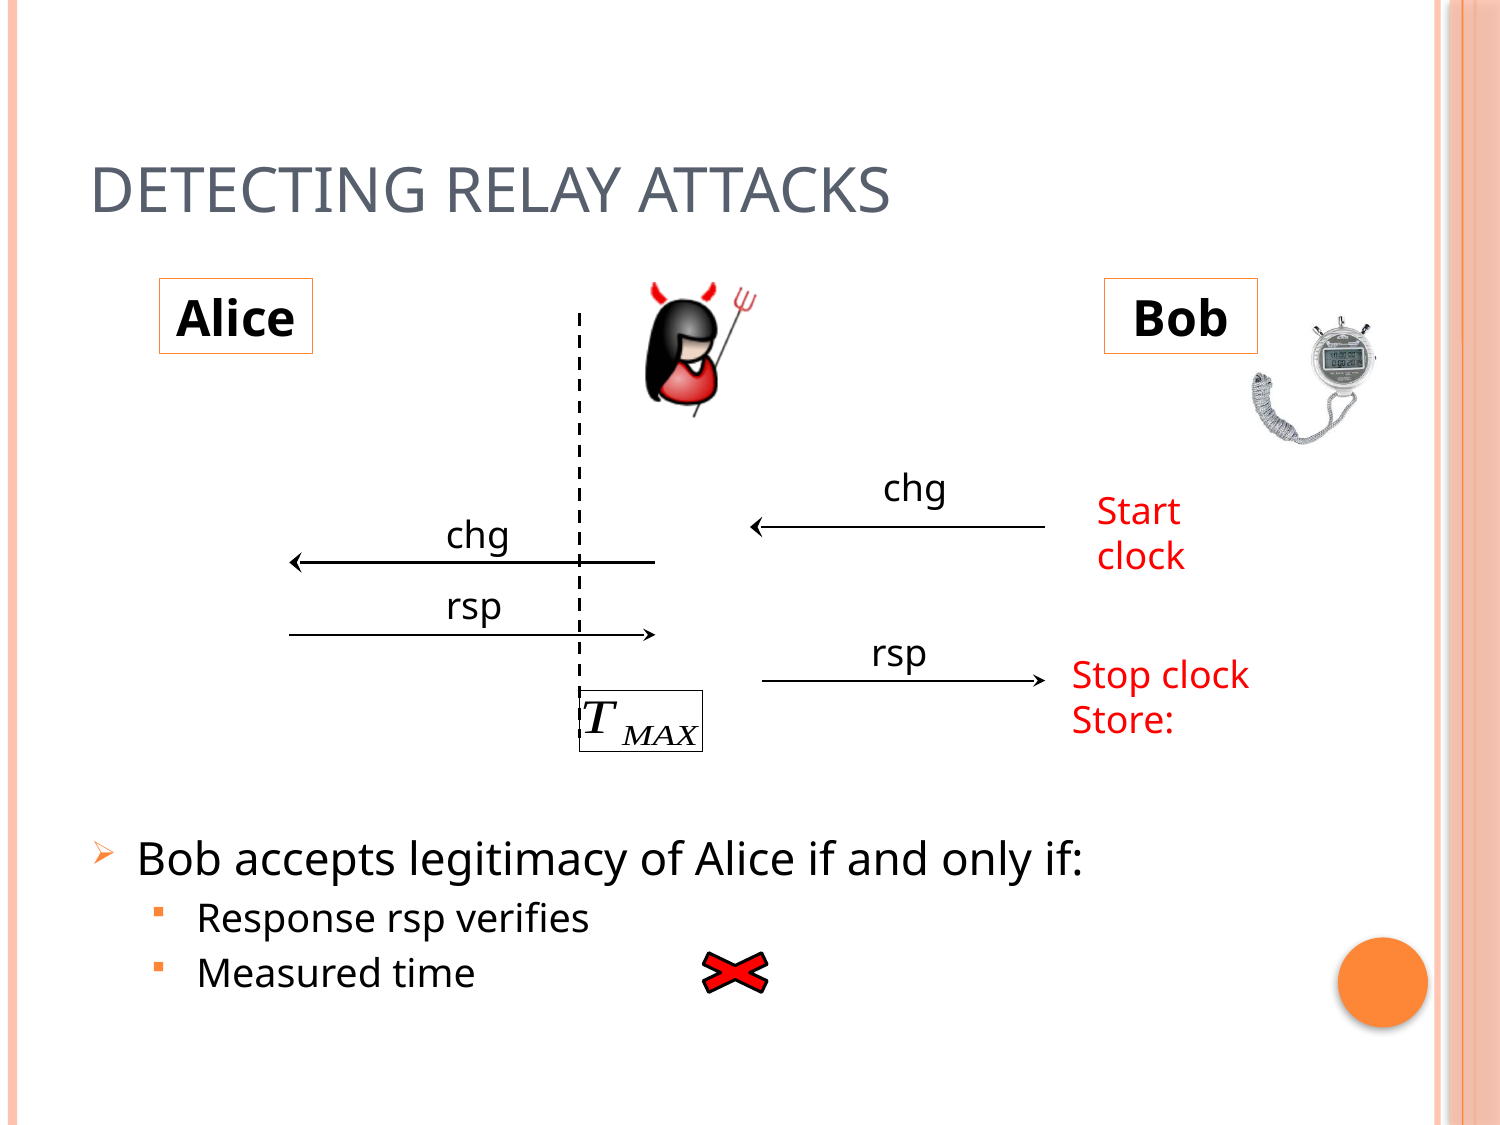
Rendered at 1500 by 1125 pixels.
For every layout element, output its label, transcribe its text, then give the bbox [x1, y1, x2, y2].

picture [1245, 302, 1385, 459]
text_box [701, 950, 770, 995]
text_box chg [430, 503, 538, 559]
text_box rsp [430, 574, 538, 631]
text_box rsp [856, 621, 963, 677]
text_box Alice [159, 278, 313, 354]
text_box Bob [1104, 278, 1258, 354]
text_box Start clock [1082, 479, 1294, 585]
text_box chg [868, 456, 975, 516]
title Detecting Relay Attacks [75, 45, 1300, 233]
picture [631, 273, 763, 422]
